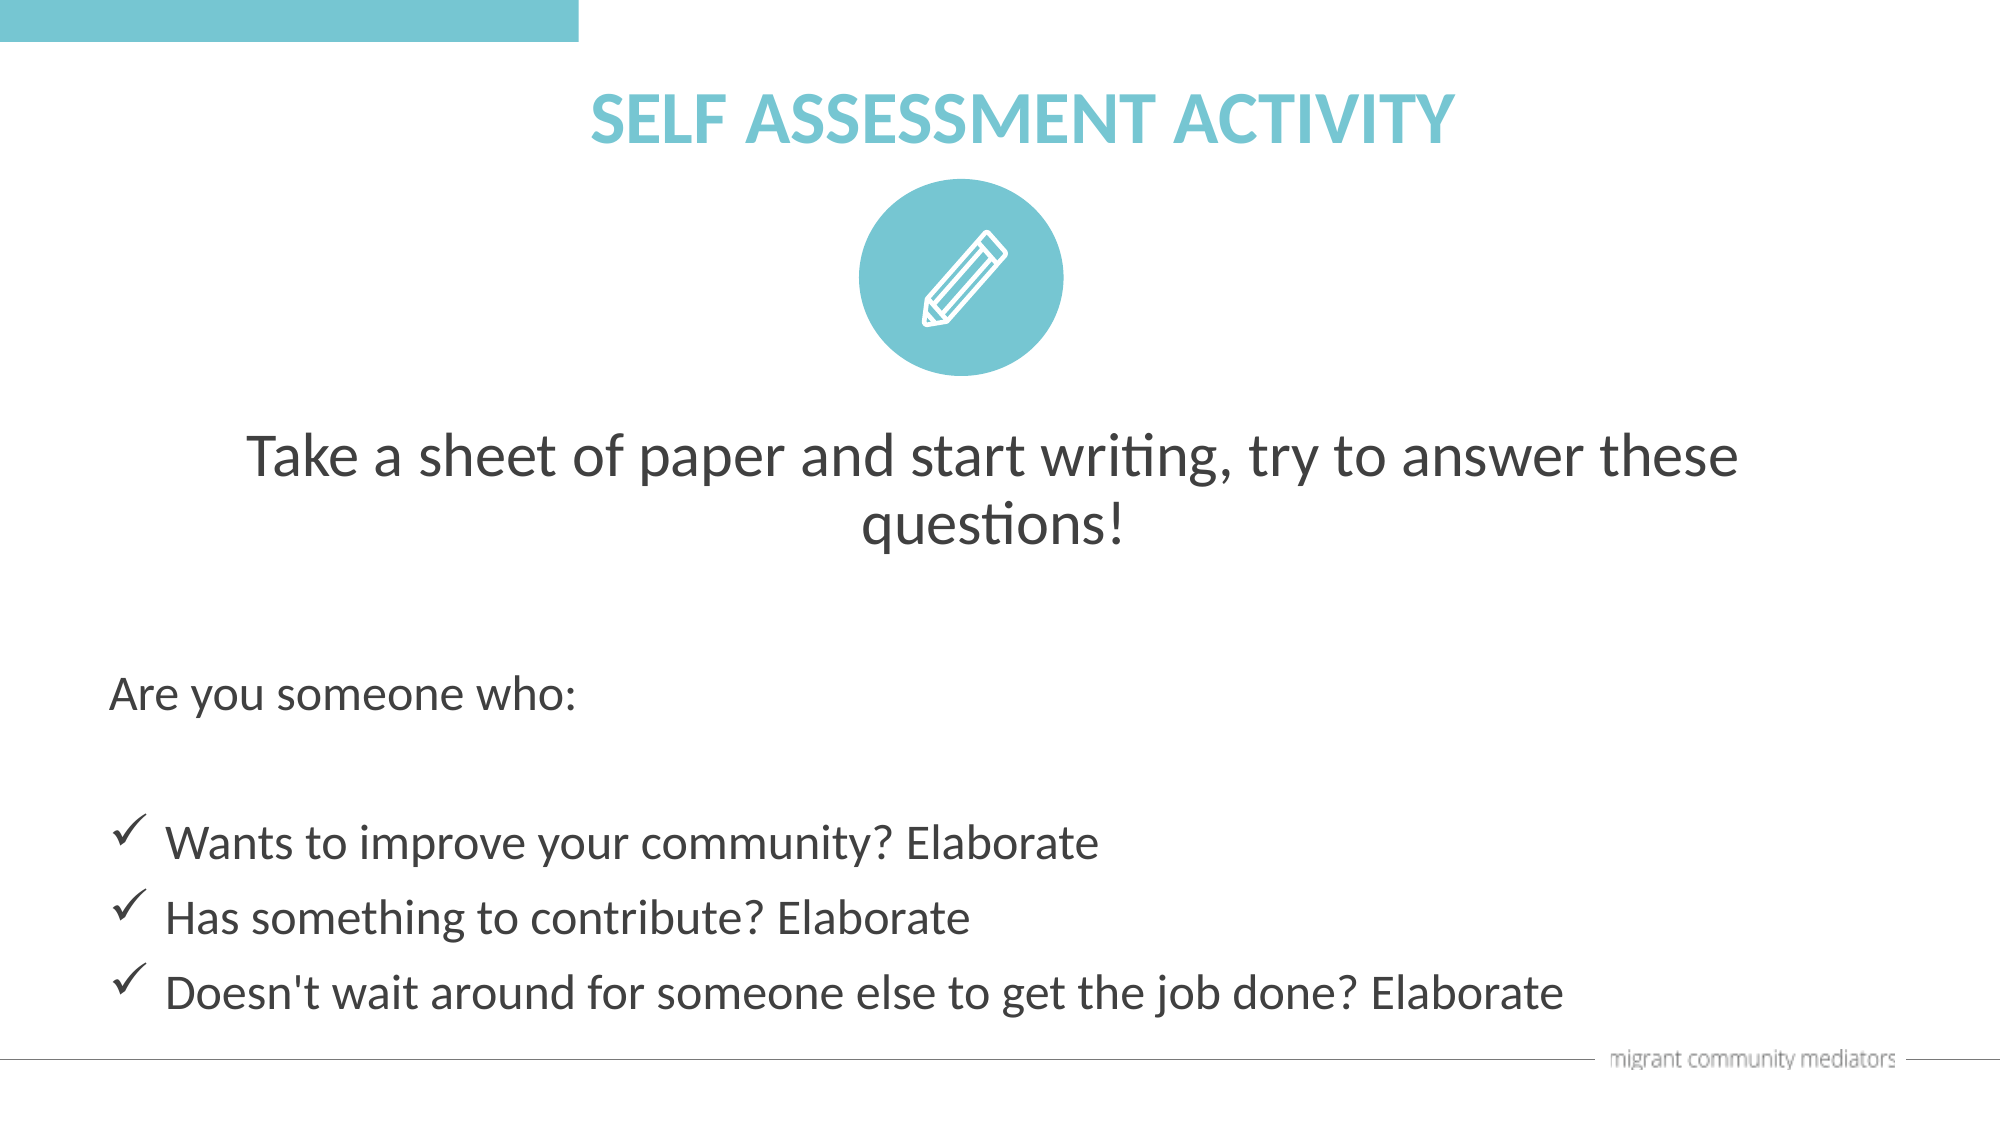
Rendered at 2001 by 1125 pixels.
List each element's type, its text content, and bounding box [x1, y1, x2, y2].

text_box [924, 232, 1006, 325]
list Take a sheet of paper and start writing, try to answer these questions! Are you someone who: Wants to improve your community? Elaborate Has something to contribute? Elaborate Doesn't wait around for someone else to get the job done? Elaborate [93, 415, 1895, 1055]
text_box [858, 178, 1064, 376]
list SELF ASSESSMENT ACTIVITY [575, 71, 1498, 176]
